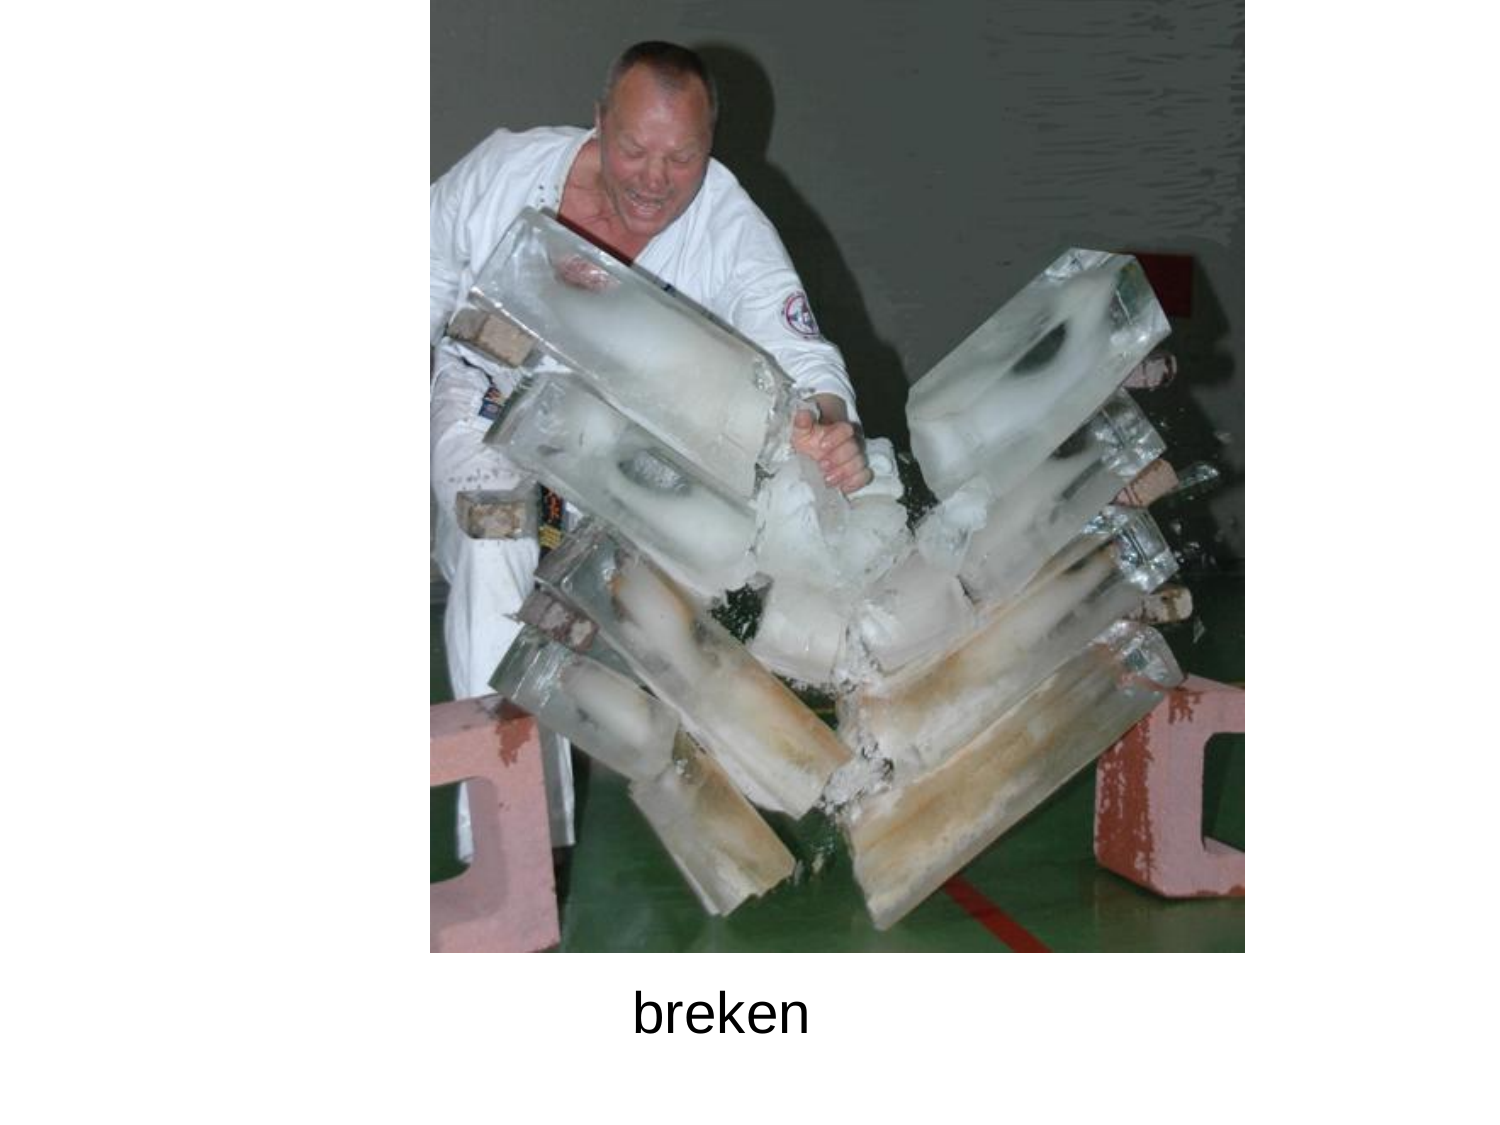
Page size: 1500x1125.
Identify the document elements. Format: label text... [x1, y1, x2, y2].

picture [430, 0, 1245, 953]
text_box breken [617, 967, 827, 1053]
